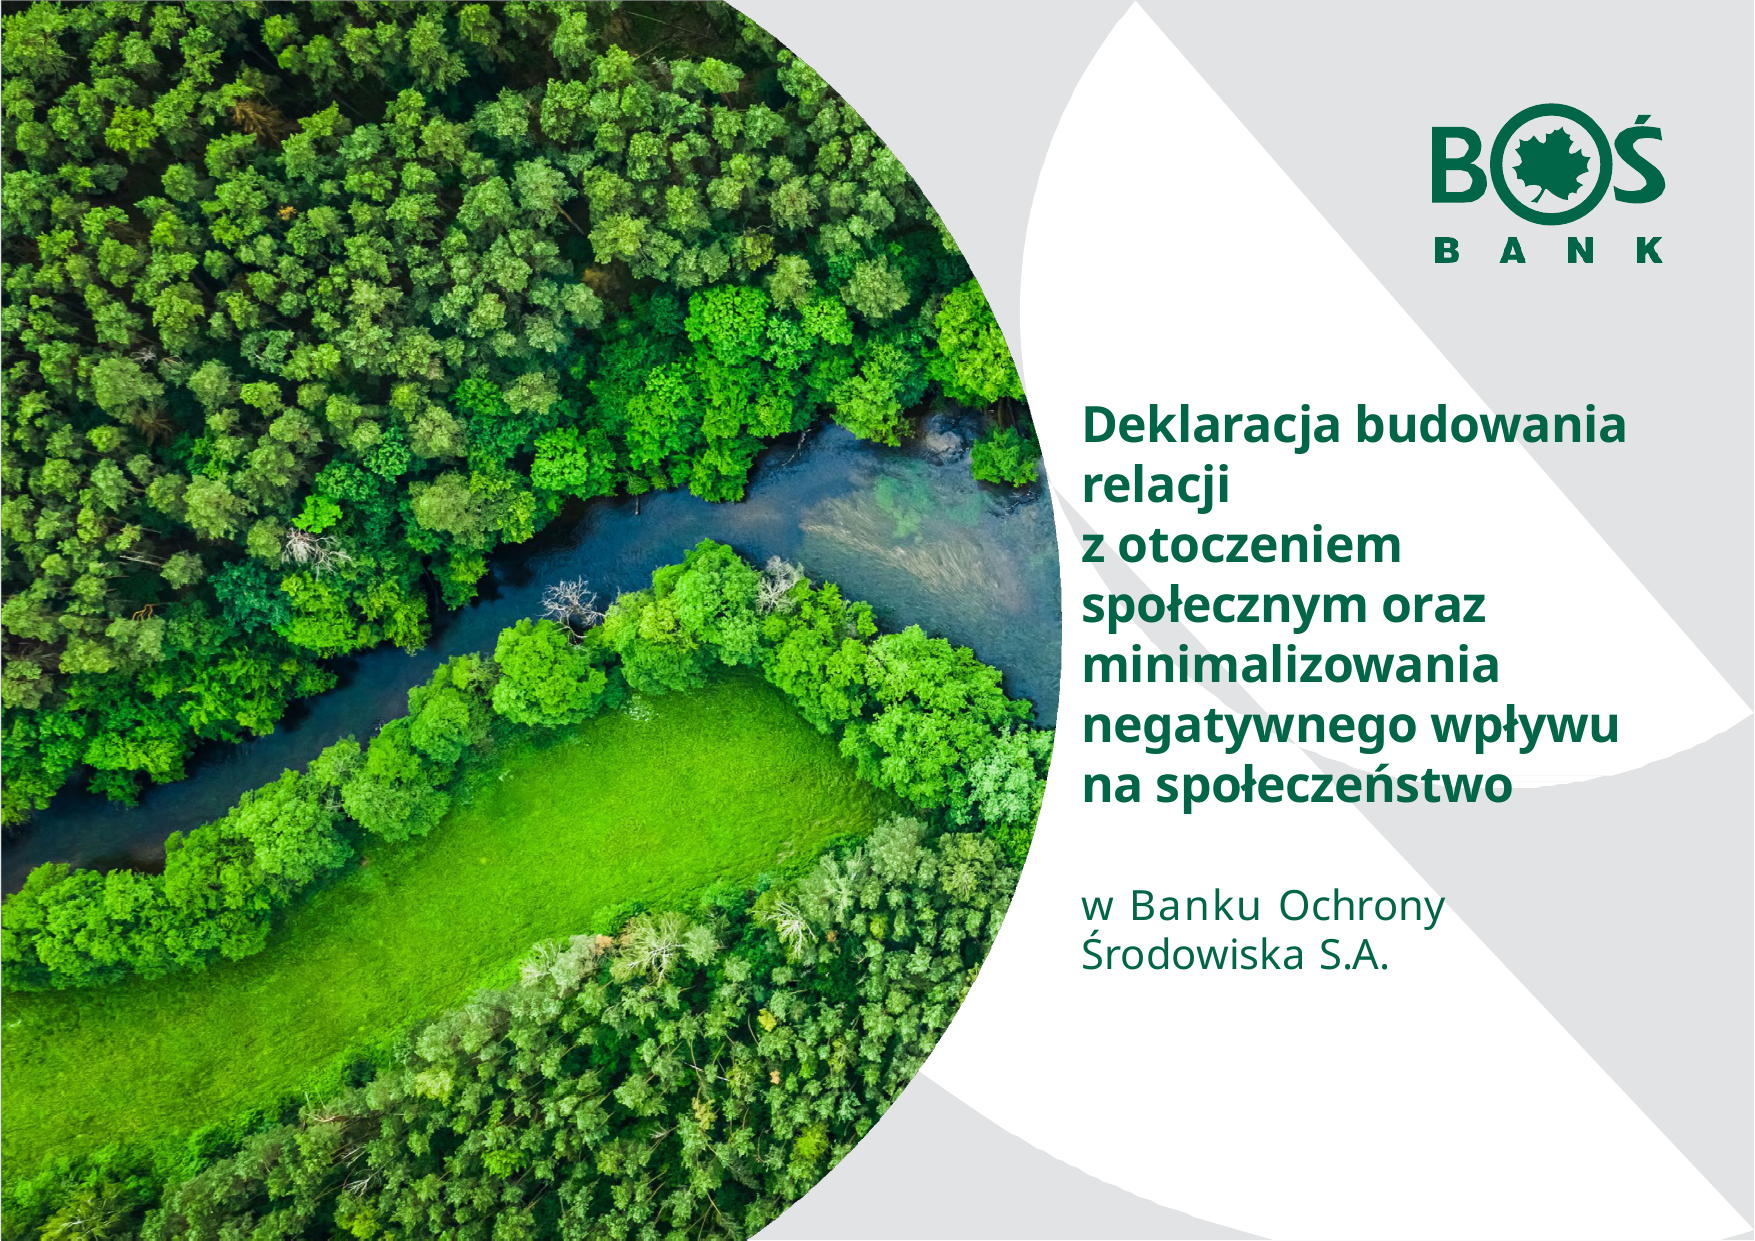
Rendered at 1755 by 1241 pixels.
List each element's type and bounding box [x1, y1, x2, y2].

text_box [0, 0, 1755, 1241]
text_box [1431, 103, 1666, 263]
